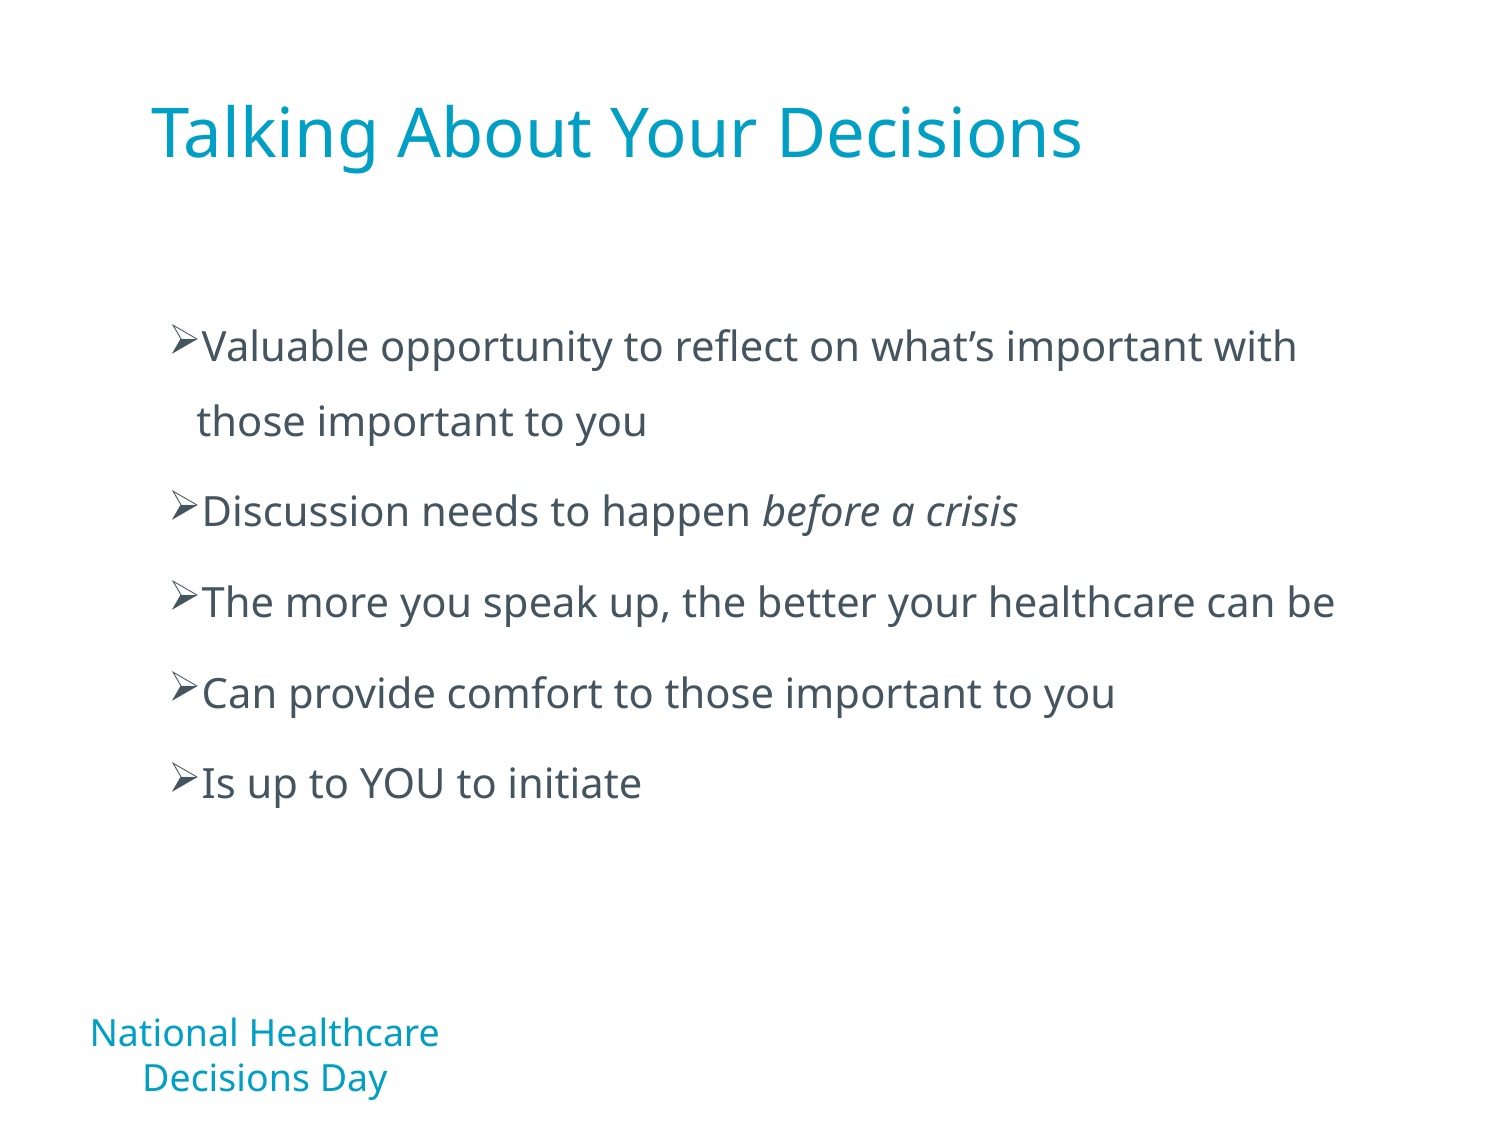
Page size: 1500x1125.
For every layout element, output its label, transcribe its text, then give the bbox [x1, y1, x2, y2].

text_box Valuable opportunity to reflect on what’s important with those important to you Discussion needs to happen before a crisis The more you speak up, the better your healthcare can be Can provide comfort to those important to you Is up to YOU to initiate [153, 287, 1395, 843]
text_box Talking About Your Decisions [136, 91, 1500, 220]
